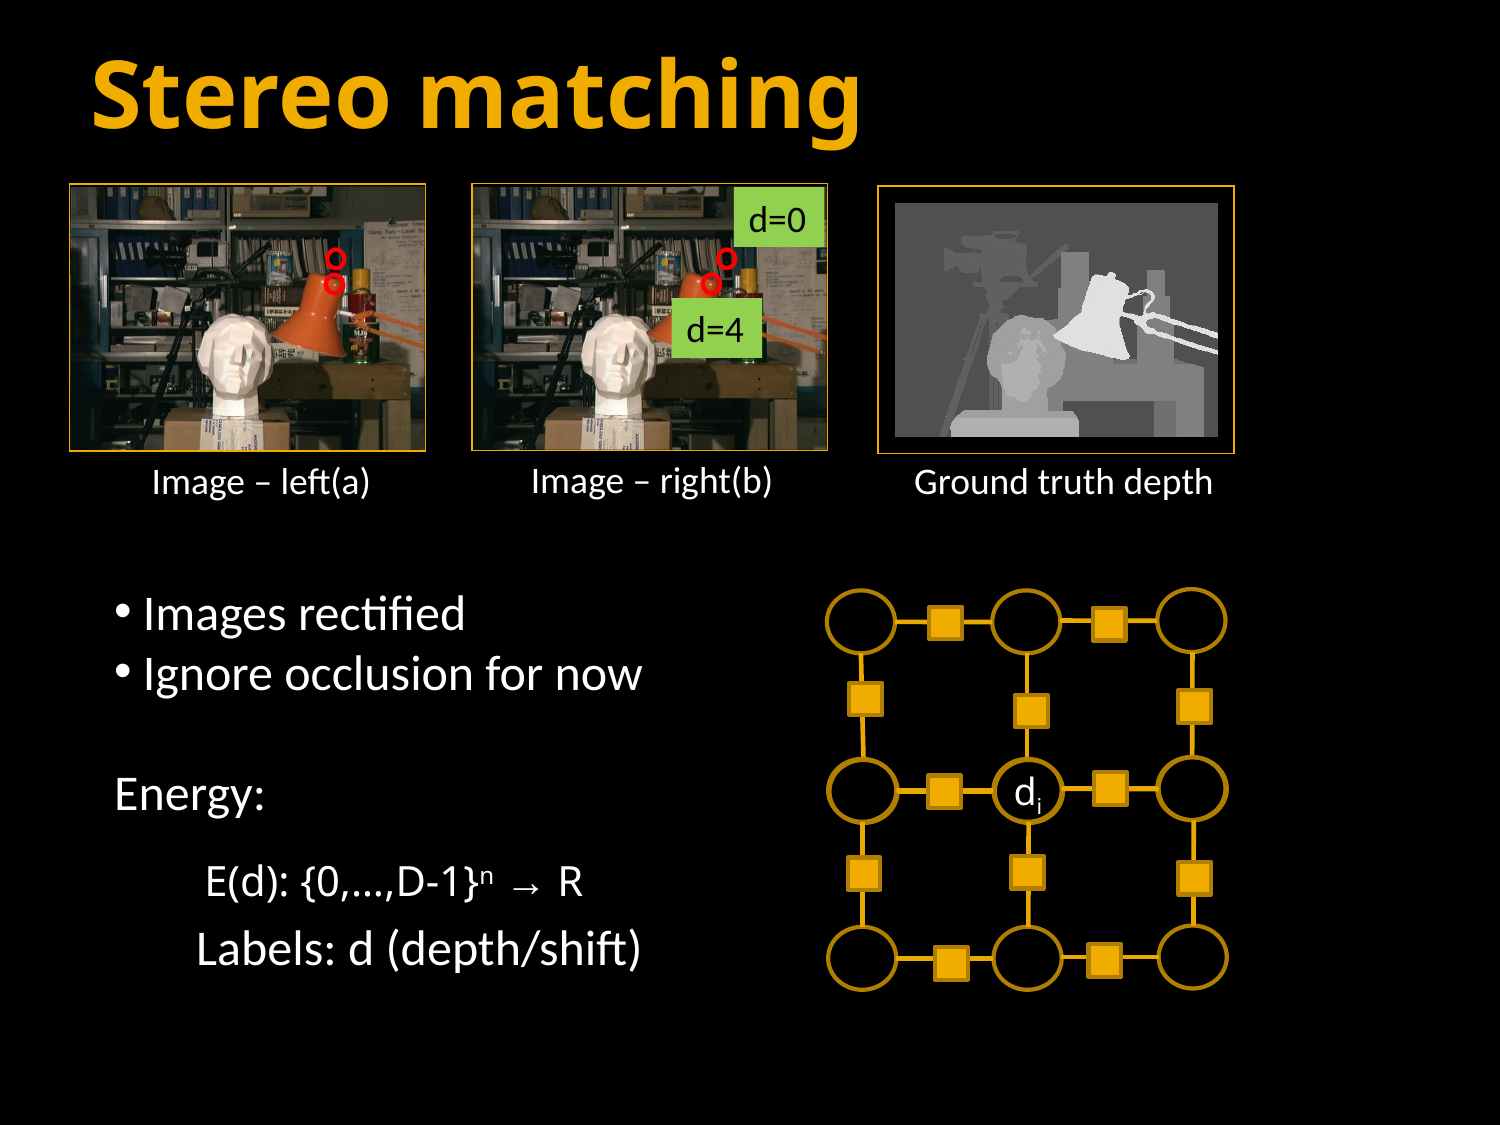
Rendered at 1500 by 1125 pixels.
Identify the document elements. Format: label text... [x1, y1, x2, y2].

text_box Energy: [99, 753, 354, 828]
picture [878, 186, 1234, 453]
text_box Ground truth depth [899, 449, 1279, 510]
title Stereo matching [75, 0, 1425, 185]
text_box Images rectified Ignore occlusion for now [99, 572, 672, 708]
text_box Labels: d (depth/shift) [181, 908, 783, 983]
text_box E(d): {0,…,D-1}n → R [189, 847, 599, 908]
text_box Image – right(b) [516, 448, 834, 509]
picture [472, 183, 828, 451]
picture [70, 184, 425, 451]
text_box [826, 588, 1228, 991]
text_box Image – left(a) [136, 449, 455, 510]
